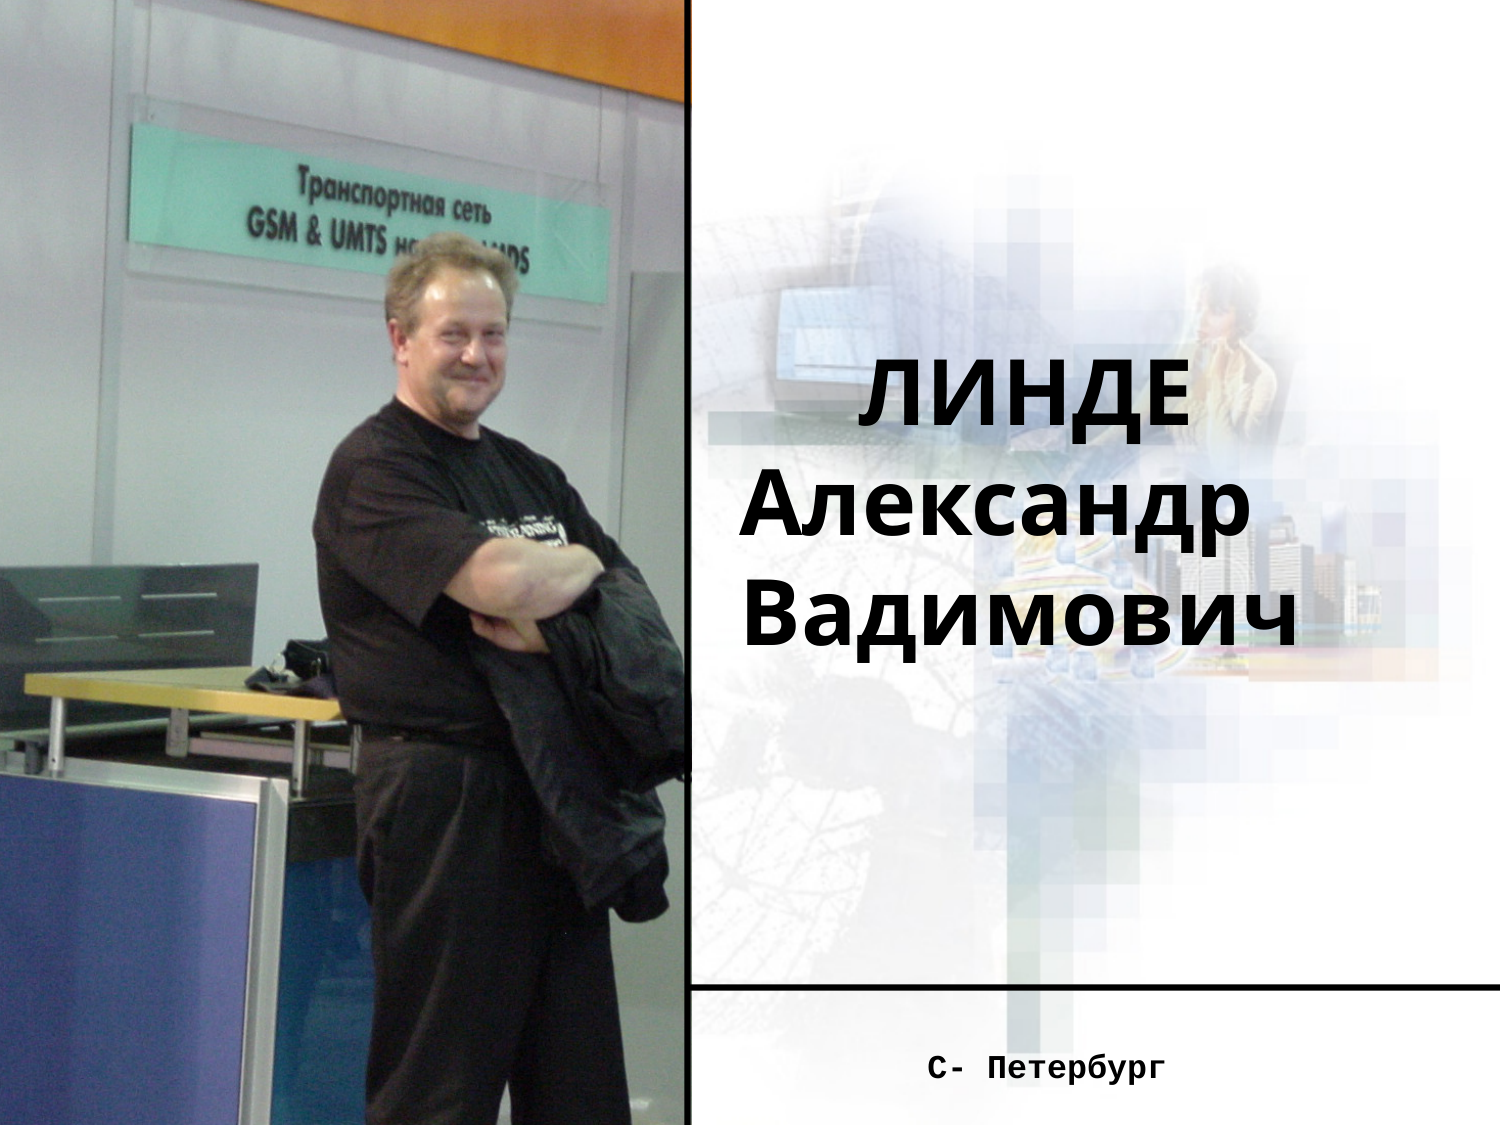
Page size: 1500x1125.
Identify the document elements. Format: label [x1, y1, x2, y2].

picture [692, 0, 1500, 1125]
text_box [0, 0, 692, 1125]
